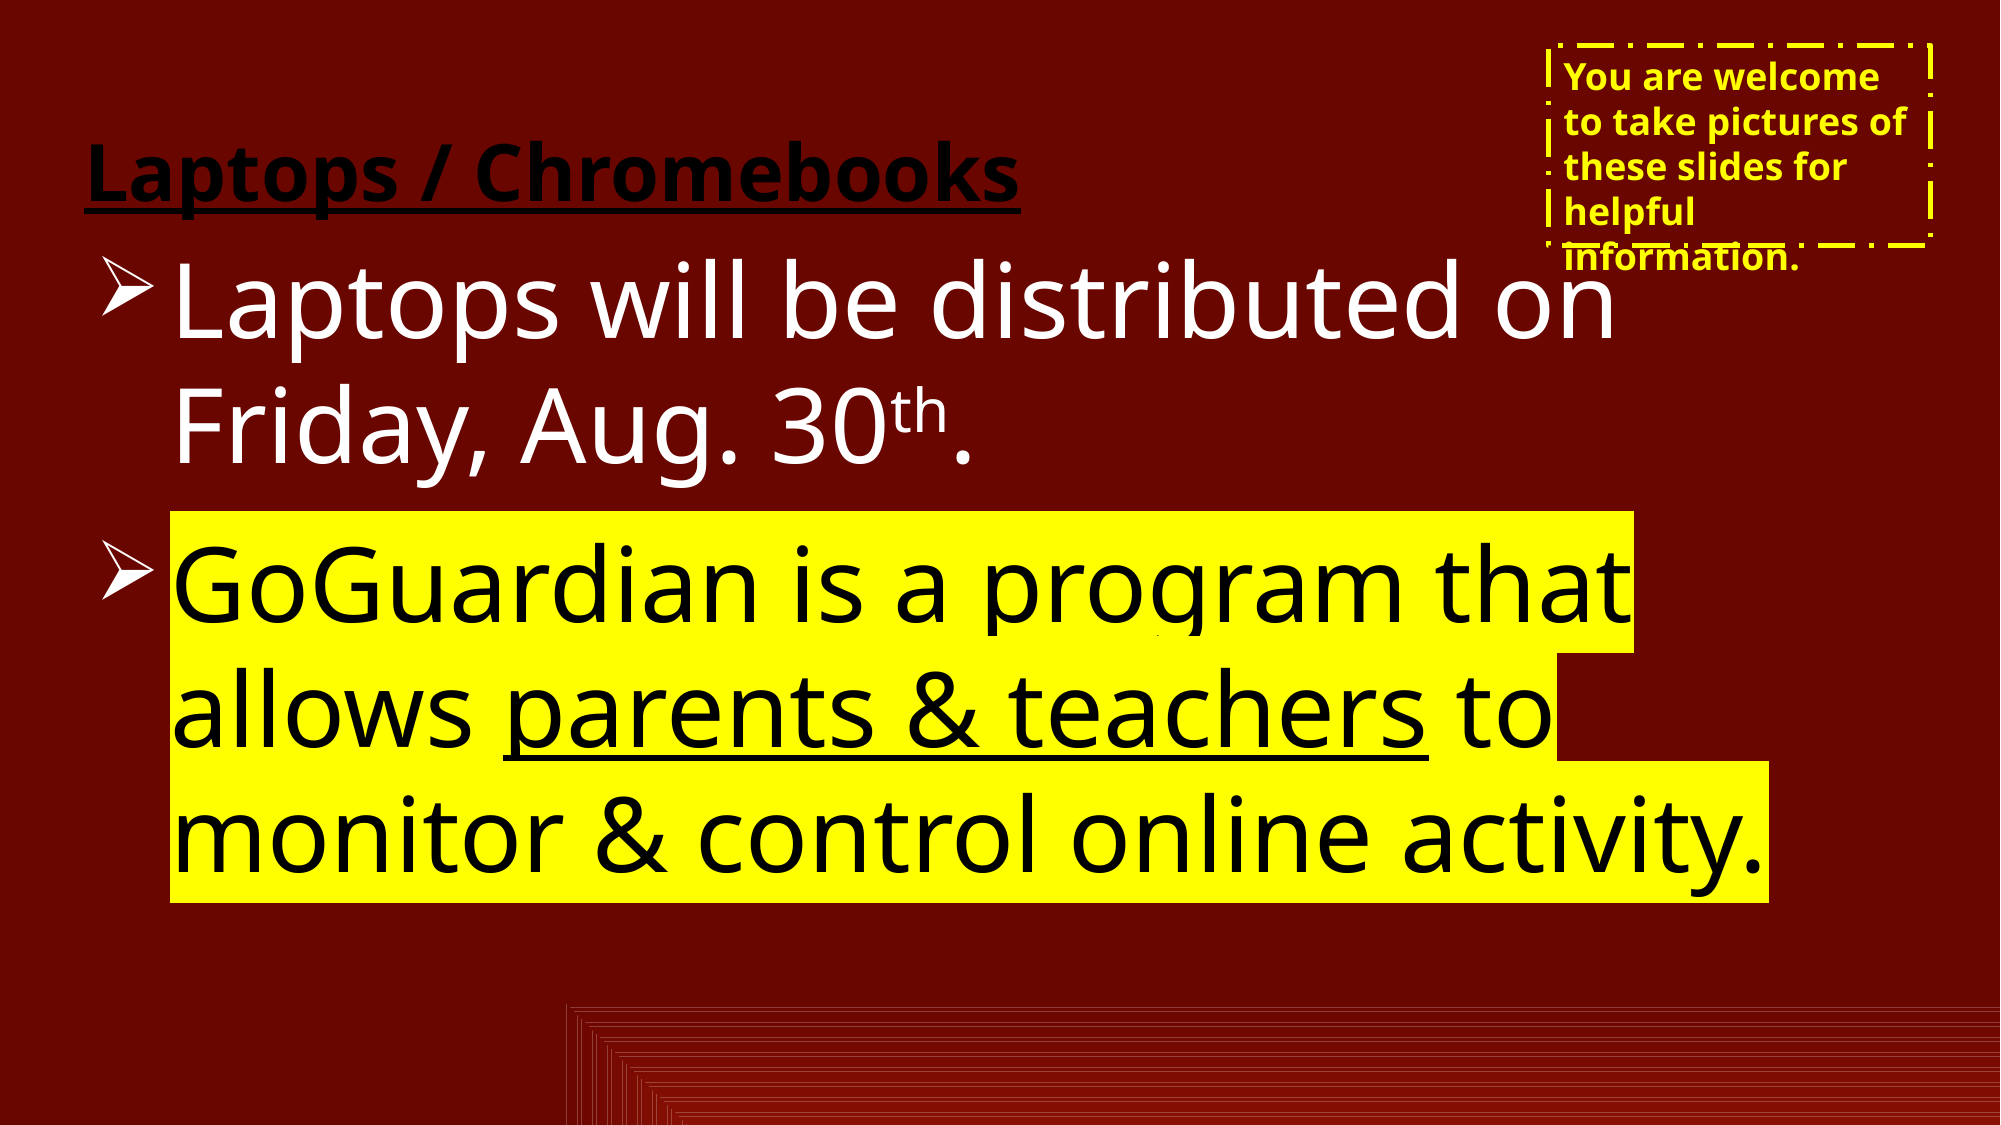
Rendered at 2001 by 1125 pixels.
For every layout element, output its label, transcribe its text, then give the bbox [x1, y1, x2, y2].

text_box Laptops / Chromebooks [69, 115, 1344, 256]
text_box Laptops will be distributed on Friday, Aug. 30th. GoGuardian is a program that allows parents & teachers to monitor & control online activity. [80, 227, 1926, 1064]
text_box You are welcome to take pictures of these slides for helpful information. [1548, 45, 1931, 246]
